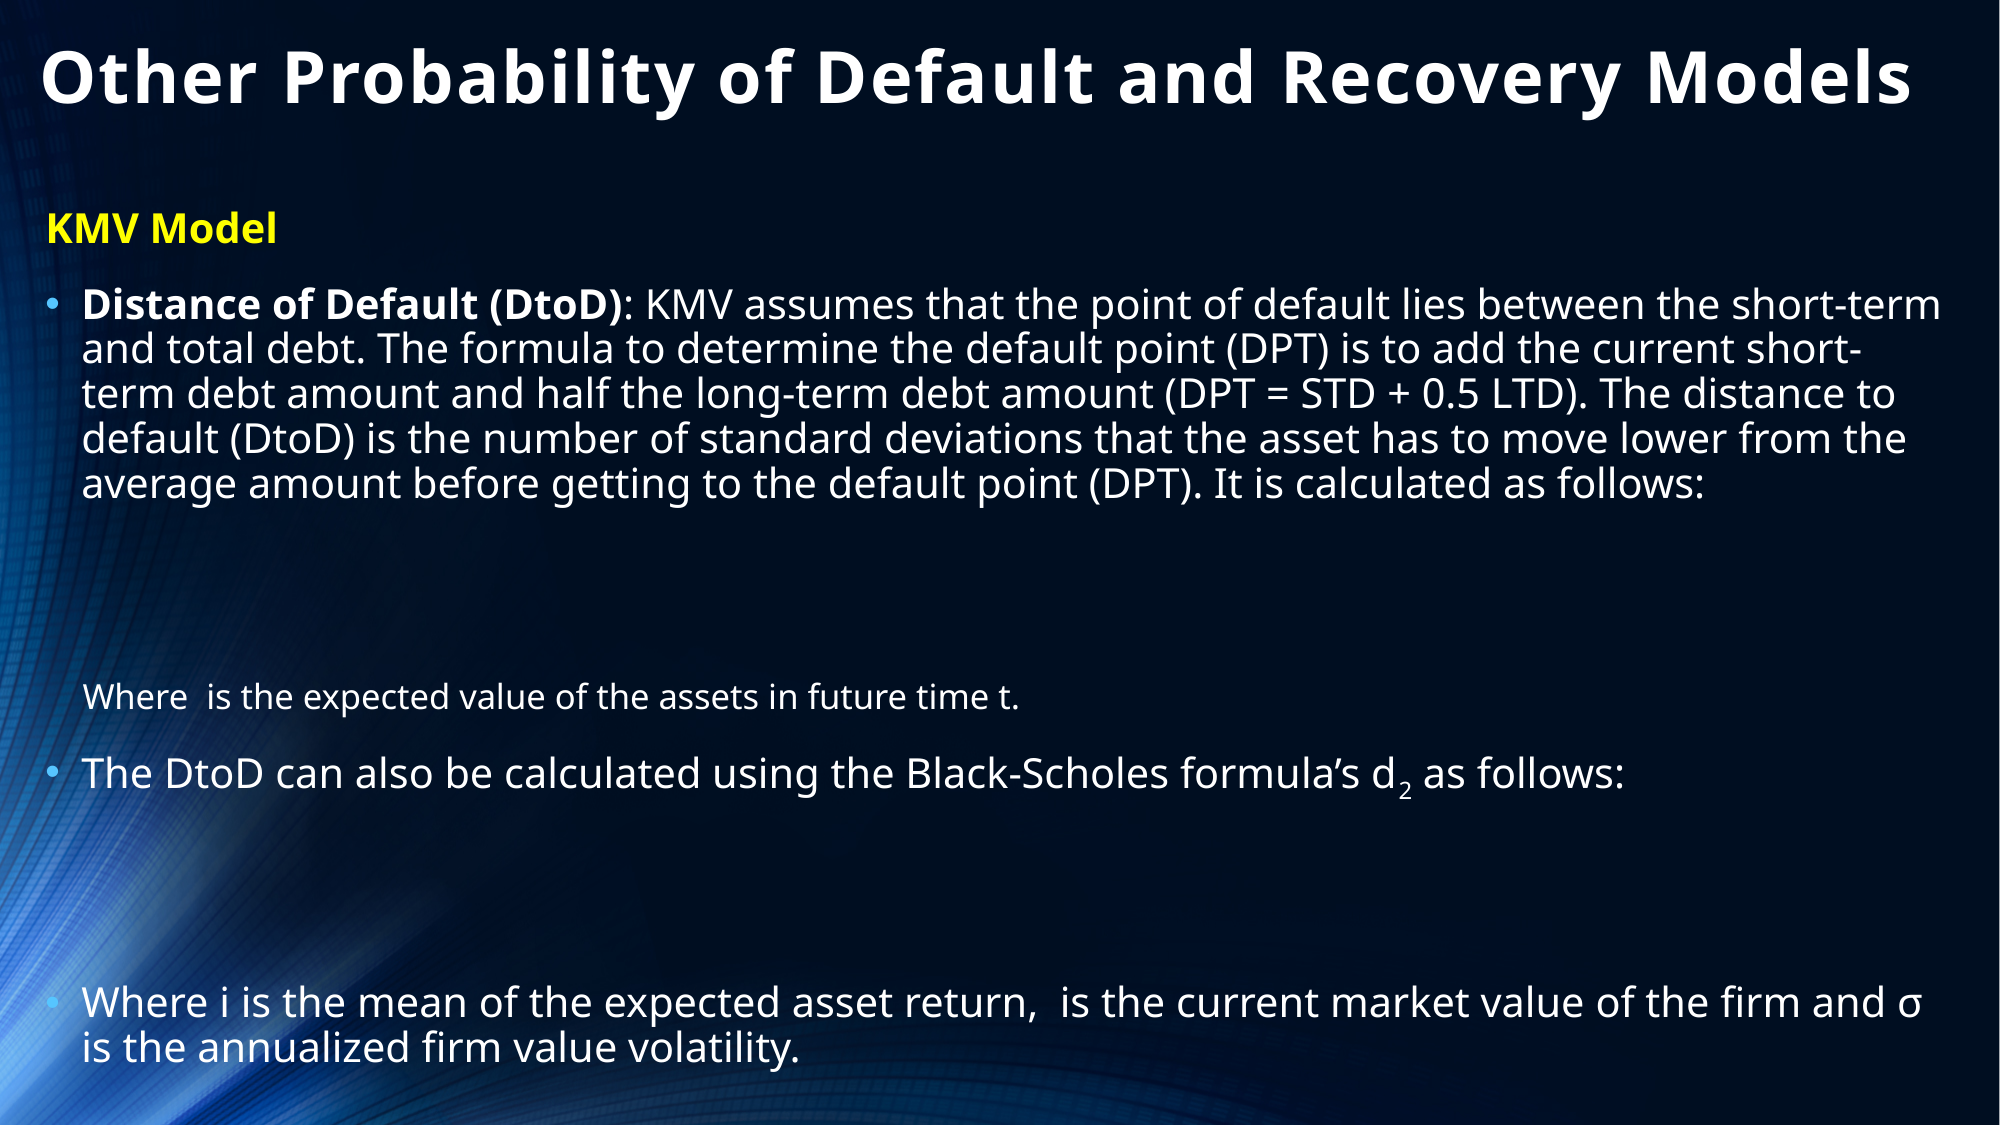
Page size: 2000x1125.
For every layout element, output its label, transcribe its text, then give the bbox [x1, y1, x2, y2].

title Other Probability of Default and Recovery Models [24, 24, 1950, 127]
picture [0, 0, 2000, 1125]
